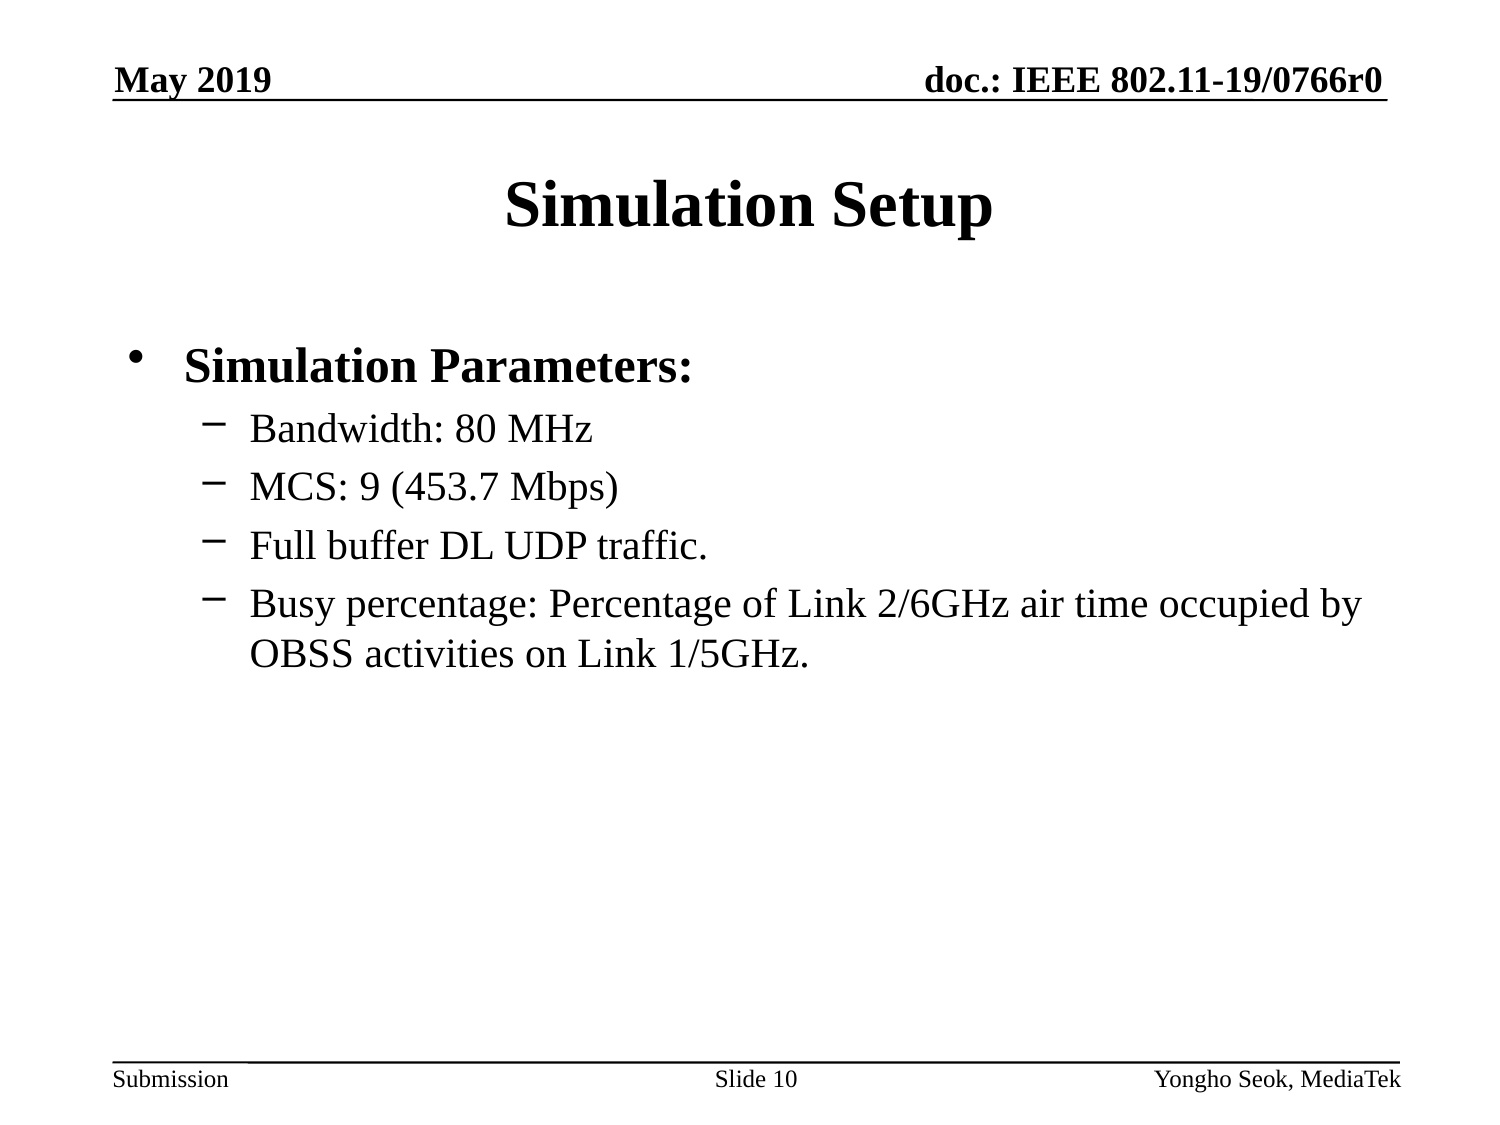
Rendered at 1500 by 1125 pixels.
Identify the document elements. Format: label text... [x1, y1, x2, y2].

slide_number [114, 54, 274, 101]
title Simulation Setup [0, 112, 1500, 288]
slide_number Slide 10 [712, 1061, 800, 1093]
list Simulation Parameters: Bandwidth: 80 MHz MCS: 9 (453.7 Mbps) Full buffer DL UDP traffic. Busy percentage: Percentage of Link 2/6GHz air time occupied by OBSS activities on Link 1/5GHz. [112, 324, 1388, 1001]
footer Yongho Seok, MediaTek [1150, 1061, 1402, 1093]
